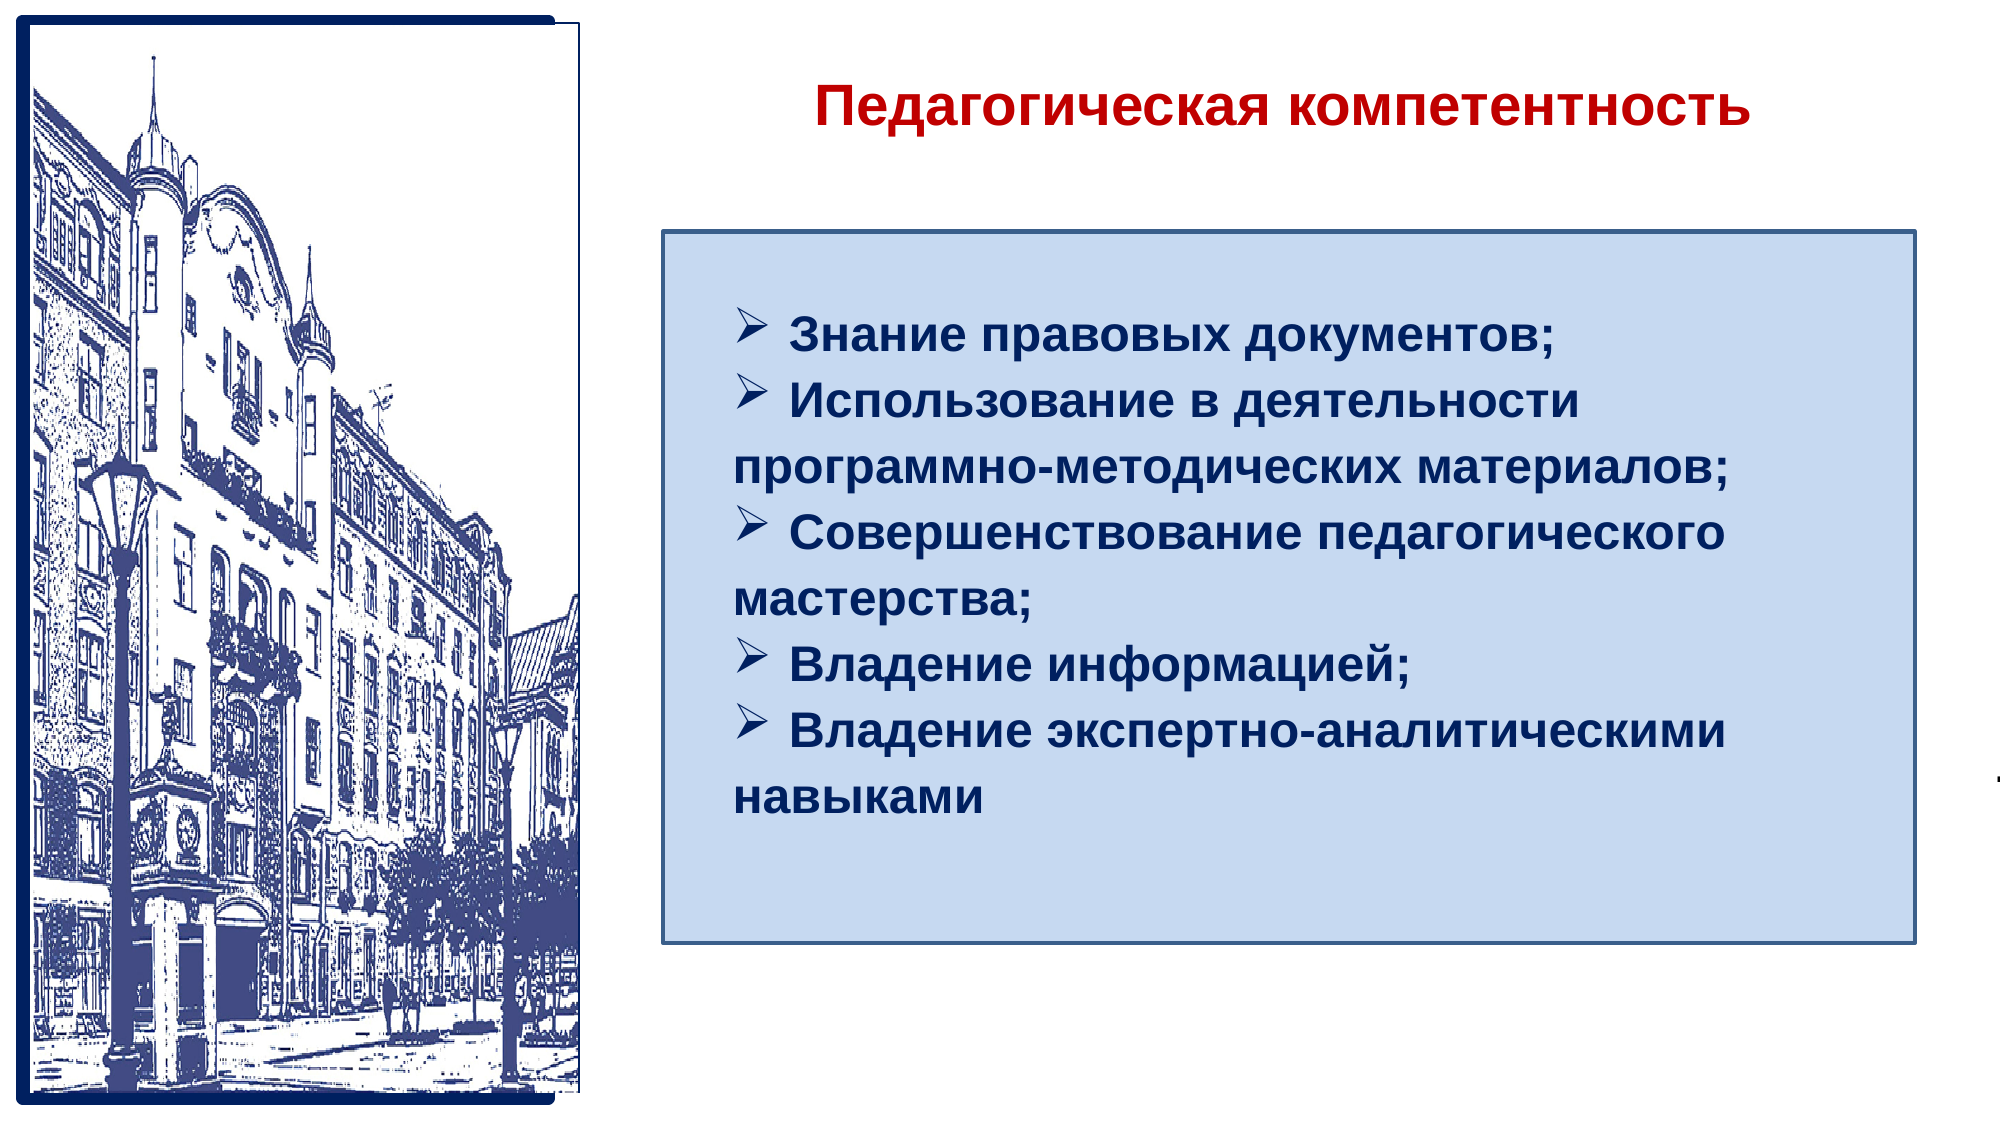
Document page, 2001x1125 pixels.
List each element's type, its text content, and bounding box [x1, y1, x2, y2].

text_box [661, 229, 1917, 945]
title Педагогическая компетентность [597, 25, 1970, 178]
picture [27, 22, 581, 1093]
text_box Знание правовых документов; Использование в деятельности программно-методических материалов; Совершенствование педагогического мастерства; Владение информацией; Владение экспертно-аналитическими навыками [717, 288, 1860, 876]
list . [647, 632, 2000, 1125]
text_box [21, 19, 550, 1100]
